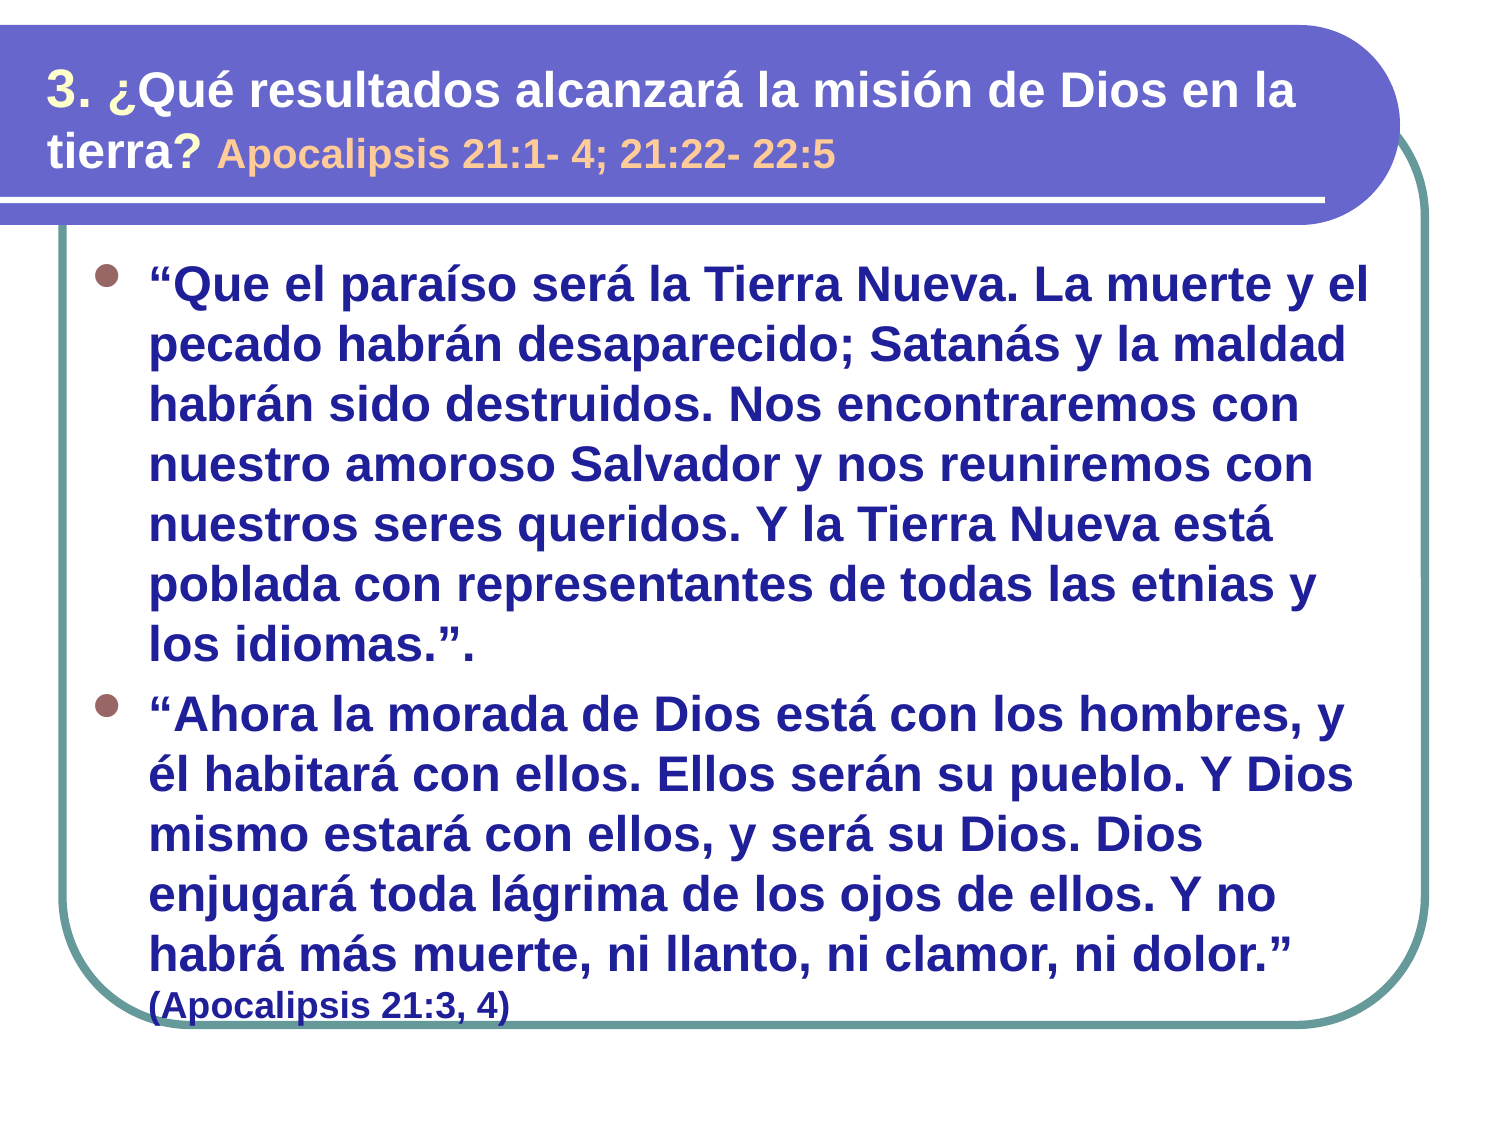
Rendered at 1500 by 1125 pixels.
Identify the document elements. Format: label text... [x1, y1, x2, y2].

list “Que el paraíso será la Tierra Nueva. La muerte y el pecado habrán desaparecido; Satanás y la maldad habrán sido destruidos. Nos encontraremos con nuestro amoroso Salvador y nos reuniremos con nuestros seres queridos. Y la Tierra Nueva está poblada con representantes de todas las etnias y los idiomas.”. “Ahora la morada de Dios está con los hombres, y él habitará con ellos. Ellos serán su pueblo. Y Dios mismo estará con ellos, y será su Dios. Dios enjugará toda lágrima de los ojos de ellos. Y no habrá más muerte, ni llanto, ni clamor, ni dolor.” (Apocalipsis 21:3, 4) [76, 243, 1392, 969]
text_box 3. ¿Qué resultados alcanzará la misión de Dios en la tierra? Apocalipsis 21:1- 4; 21:22- 22:5 [32, 46, 1347, 197]
